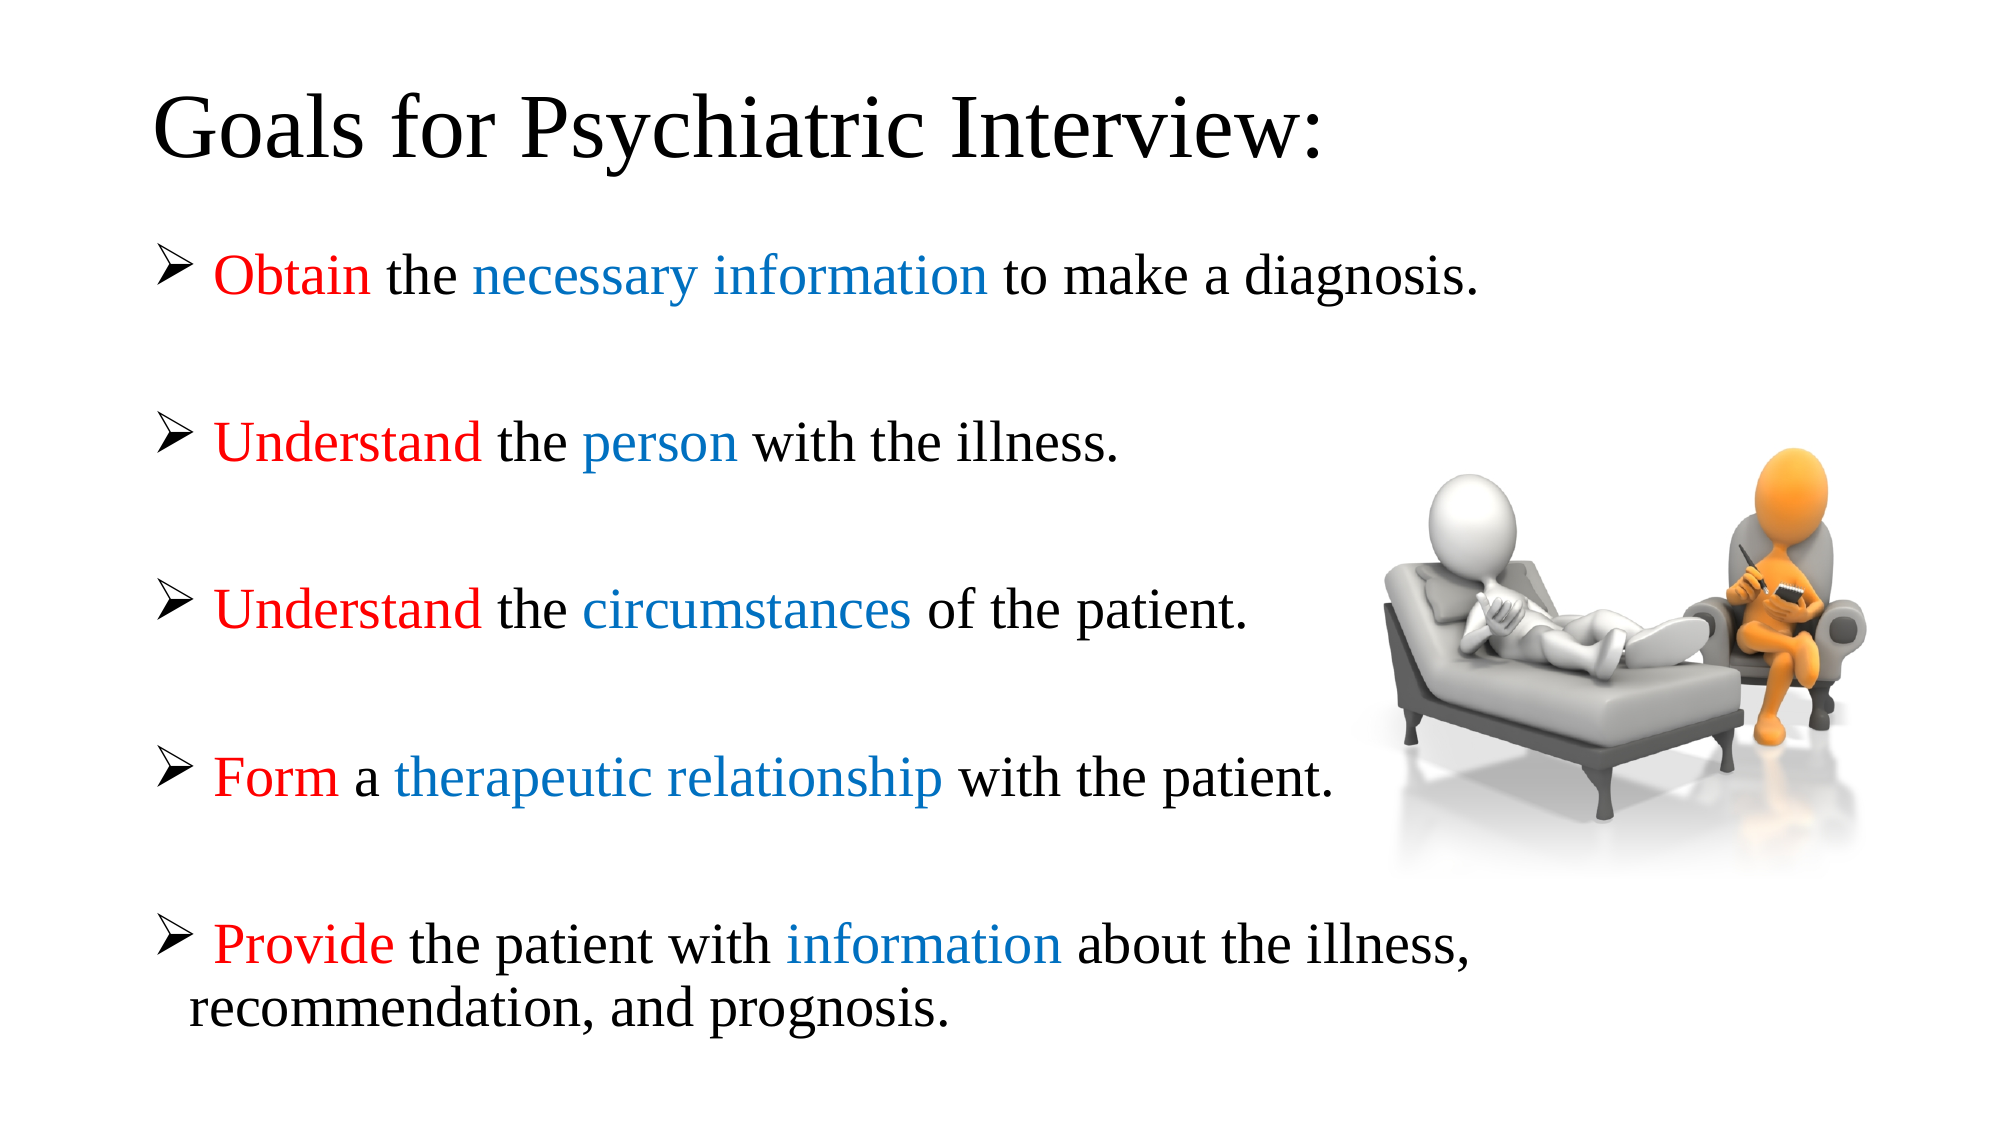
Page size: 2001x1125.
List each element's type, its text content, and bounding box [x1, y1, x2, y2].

title Goals for Psychiatric Interview: [137, 19, 1863, 236]
list Obtain the necessary information to make a diagnosis. Understand the person with the illness. Understand the circumstances of the patient. Form a therapeutic relationship with the patient. (rapport). Provide the patient with information about the illness, recommendation, and prognosis. [137, 236, 1863, 1062]
picture [1334, 419, 1928, 879]
